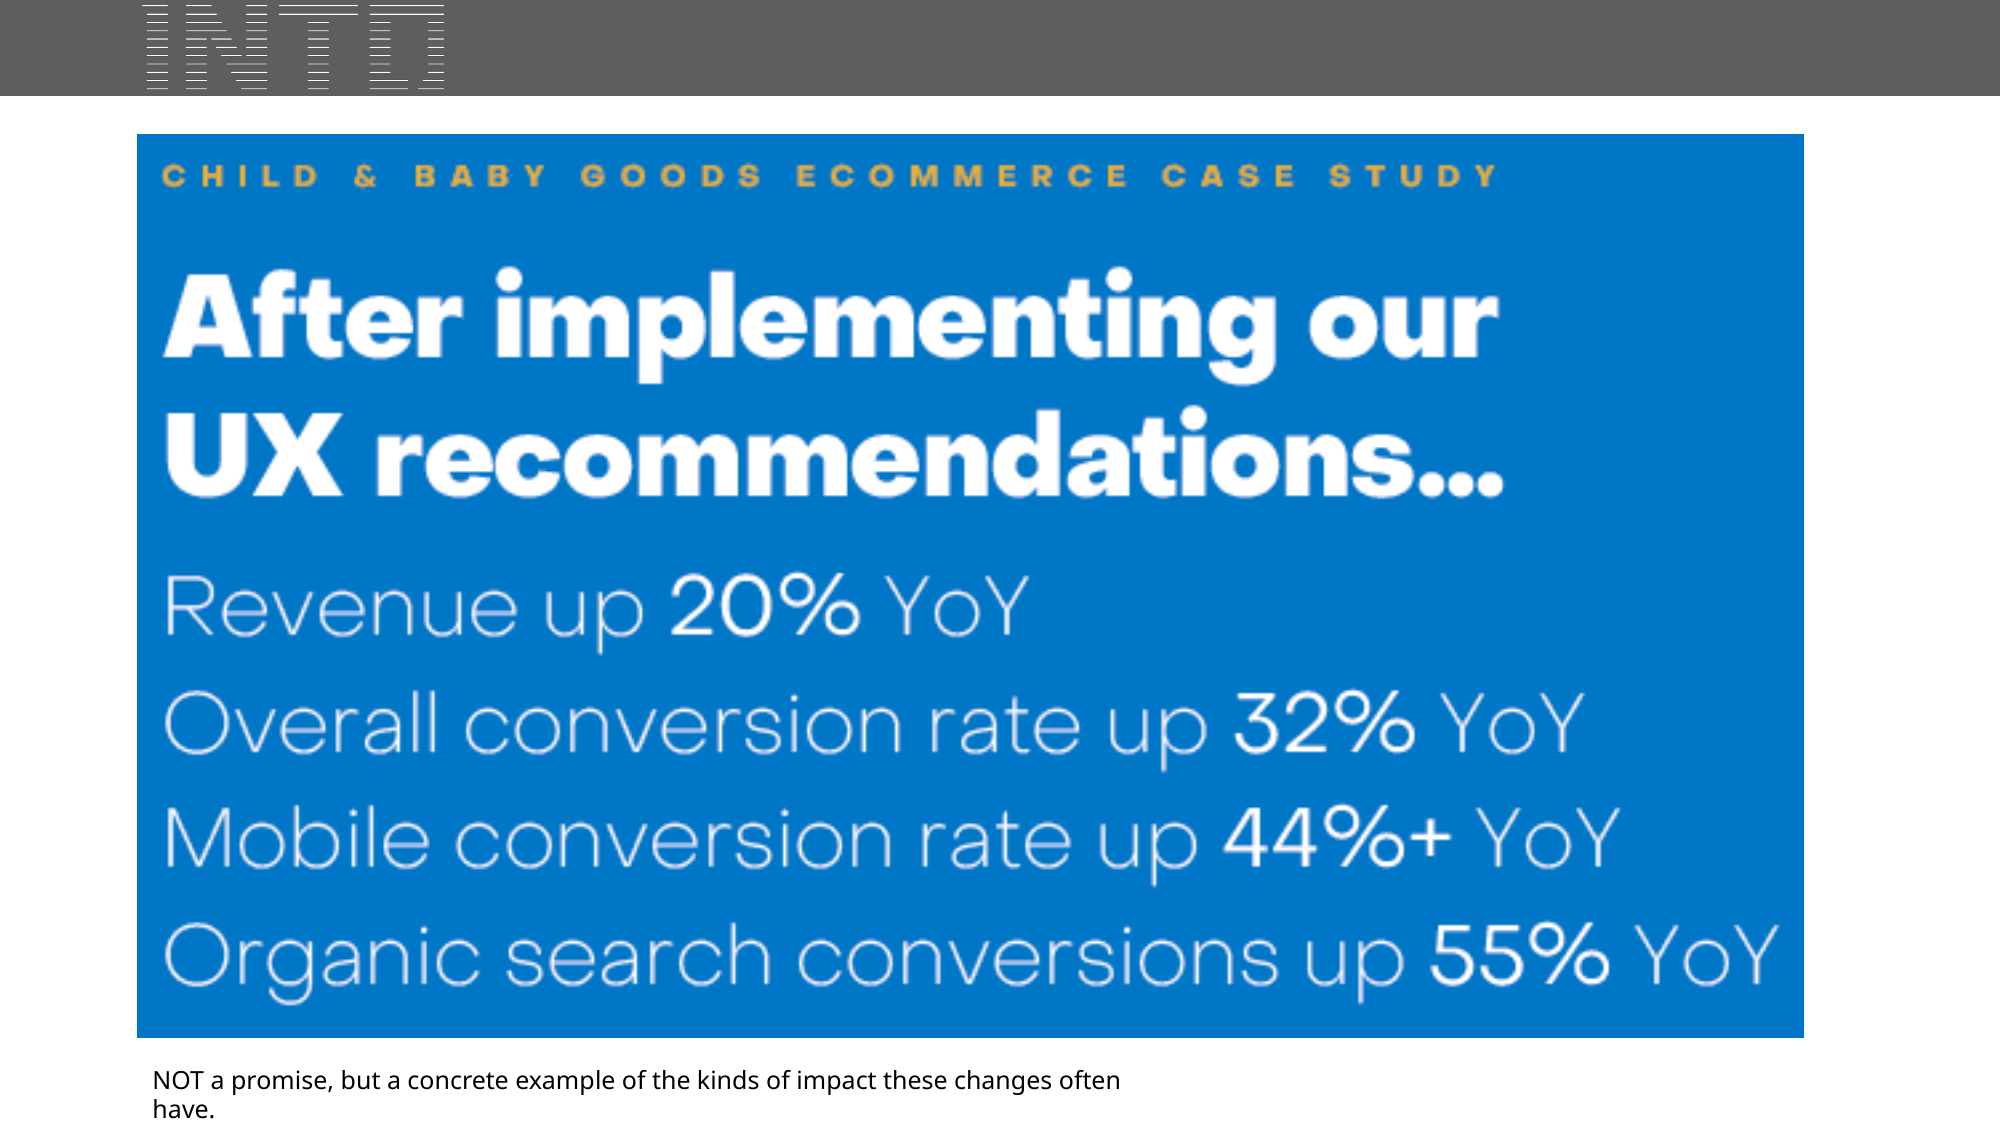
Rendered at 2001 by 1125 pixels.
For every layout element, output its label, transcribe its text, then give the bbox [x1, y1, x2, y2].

picture [137, 134, 1805, 1038]
text_box NOT a promise, but a concrete example of the kinds of impact these changes often have. [137, 1049, 1204, 1125]
picture [0, 0, 2000, 96]
